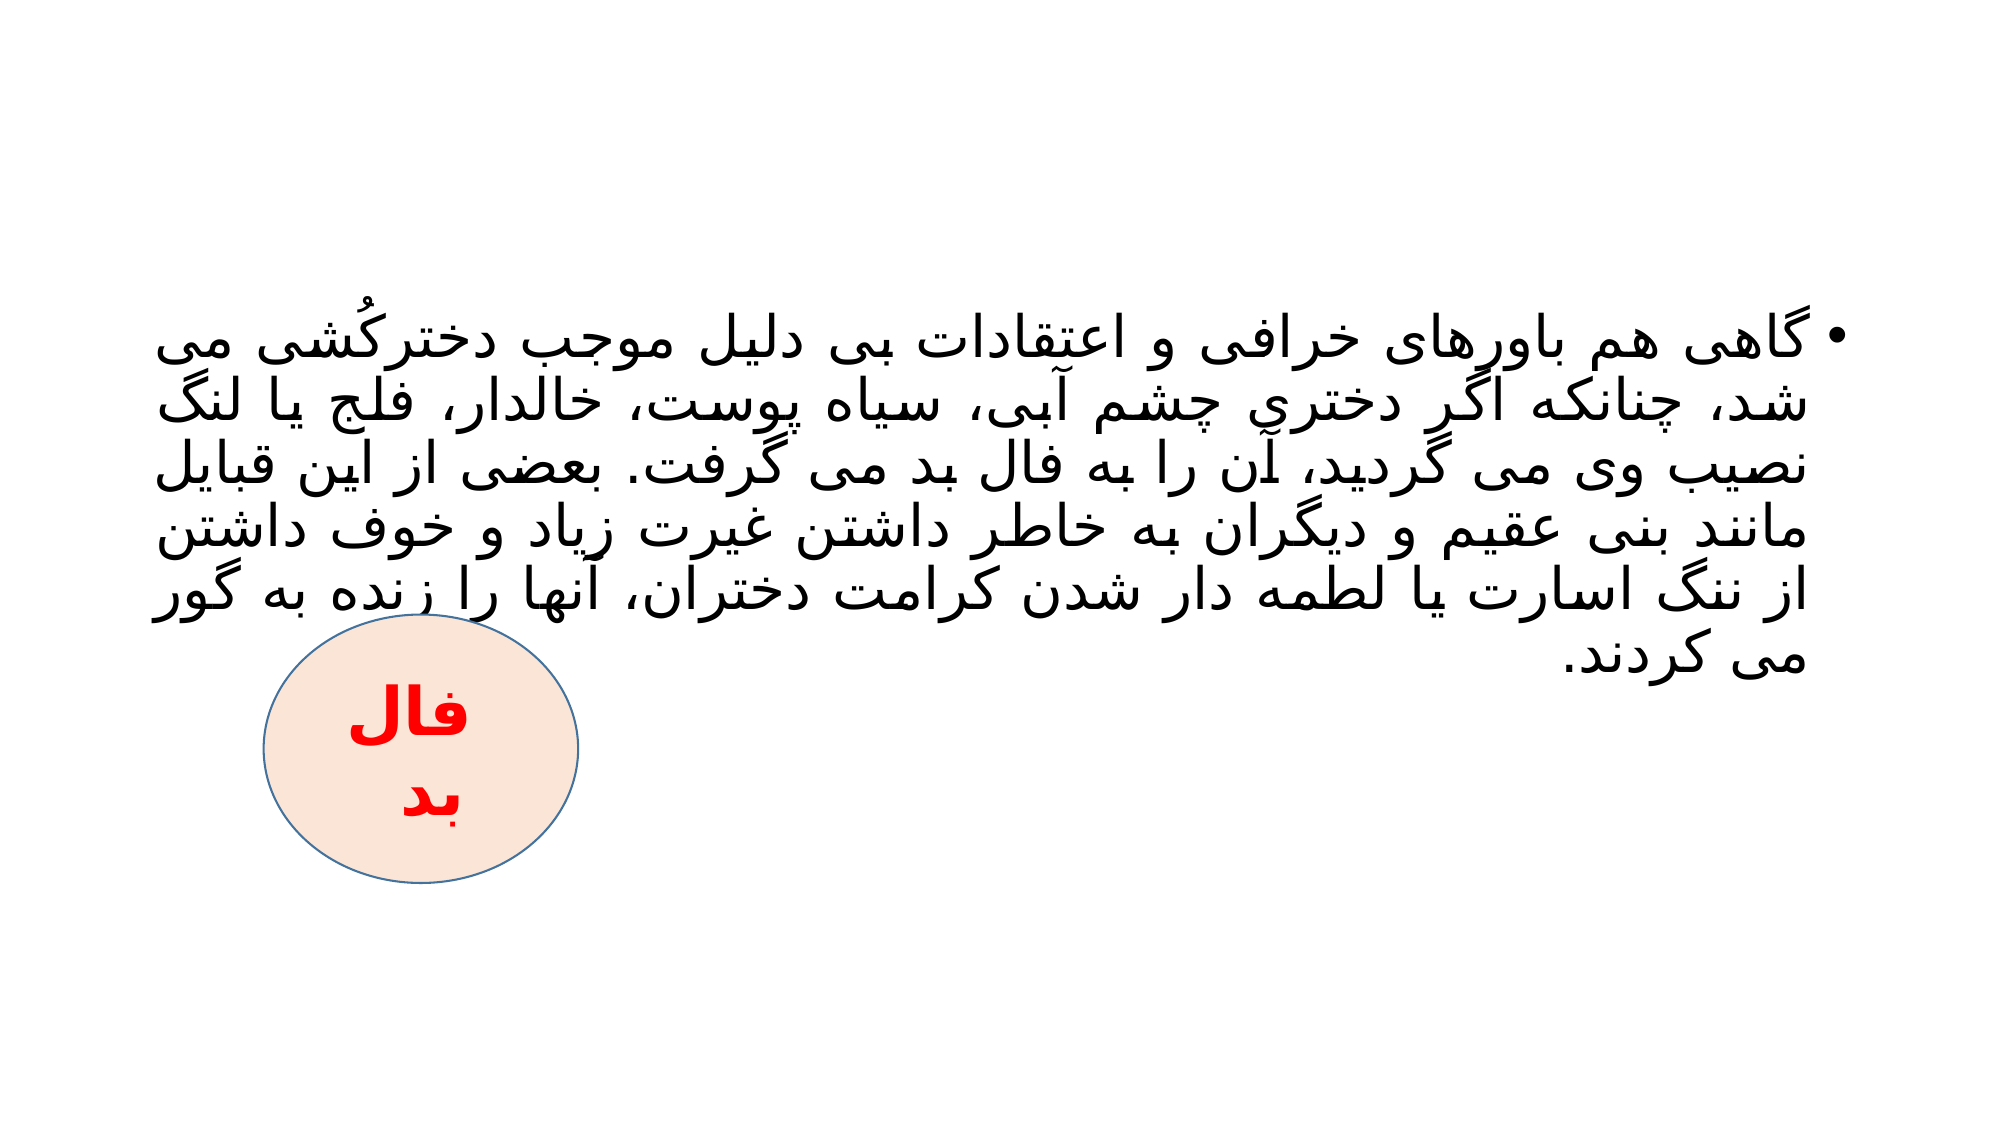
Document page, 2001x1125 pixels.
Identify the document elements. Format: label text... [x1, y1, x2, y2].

list گاهی هم باورهای خرافی و اعتقادات بی دلیل موجب دخترکُشی می شد، چنانکه اگر دختری چشم آبی، سیاه پوست، خالدار، فلج یا لنگ نصیب وی می گردید، آن را به فال بد می گرفت. بعضی از این قبایل مانند بنی عقیم و دیگران به خاطر داشتن غیرت زیاد و خوف داشتن از ننگ اسارت یا لطمه دار شدن کرامت دختران، آنها را زنده به گور می کردند. [137, 299, 1863, 1014]
text_box فال بد [262, 613, 580, 885]
